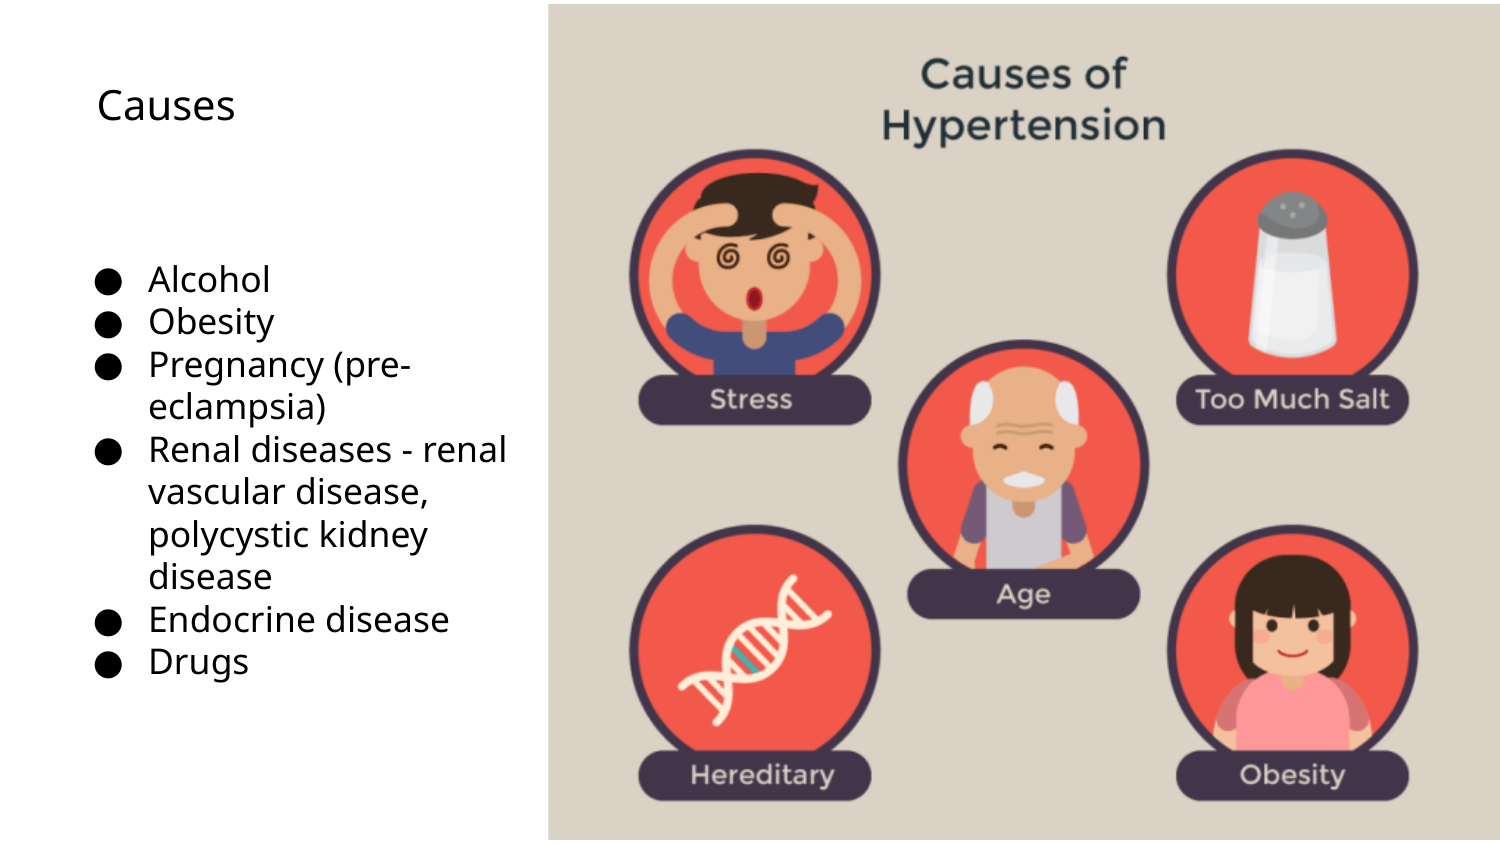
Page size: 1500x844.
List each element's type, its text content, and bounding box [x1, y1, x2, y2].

text_box Causes [81, 63, 469, 144]
picture [548, 4, 1500, 840]
text_box Alcohol Obesity Pregnancy (pre-eclampsia) Renal diseases - renal vascular disease, polycystic kidney disease Endocrine disease Drugs [58, 241, 543, 740]
